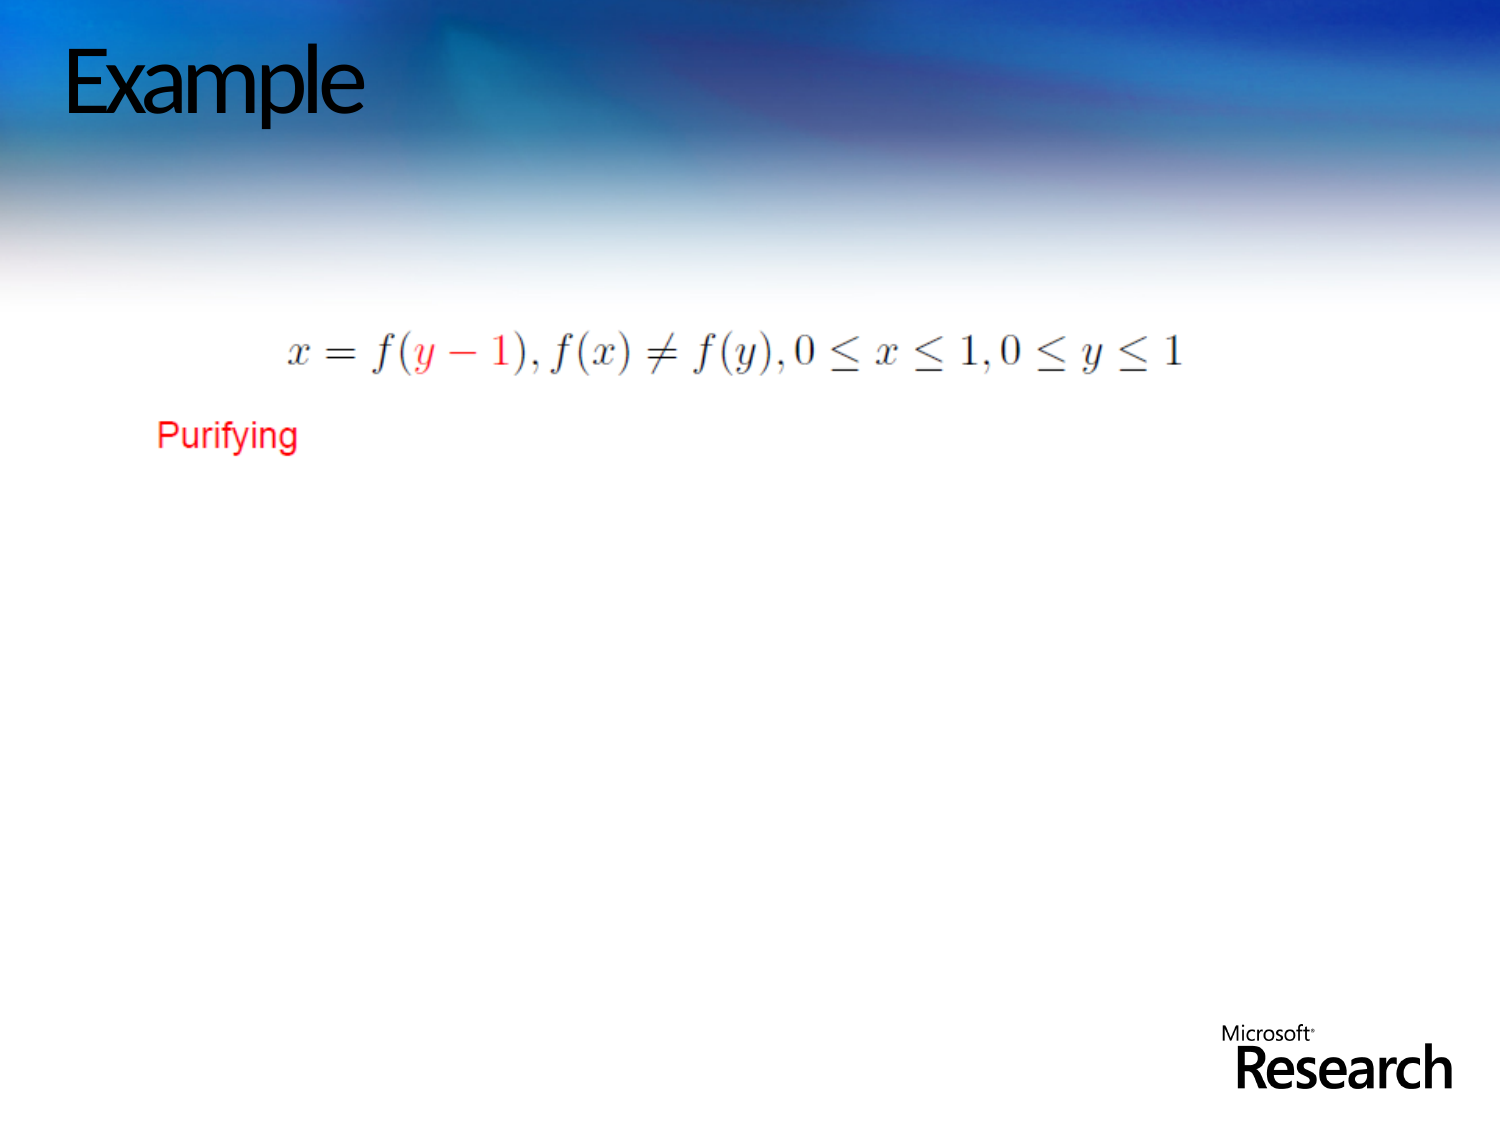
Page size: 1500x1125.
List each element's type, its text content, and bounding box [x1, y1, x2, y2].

picture [0, 0, 1500, 1125]
title Example [62, 27, 1438, 138]
